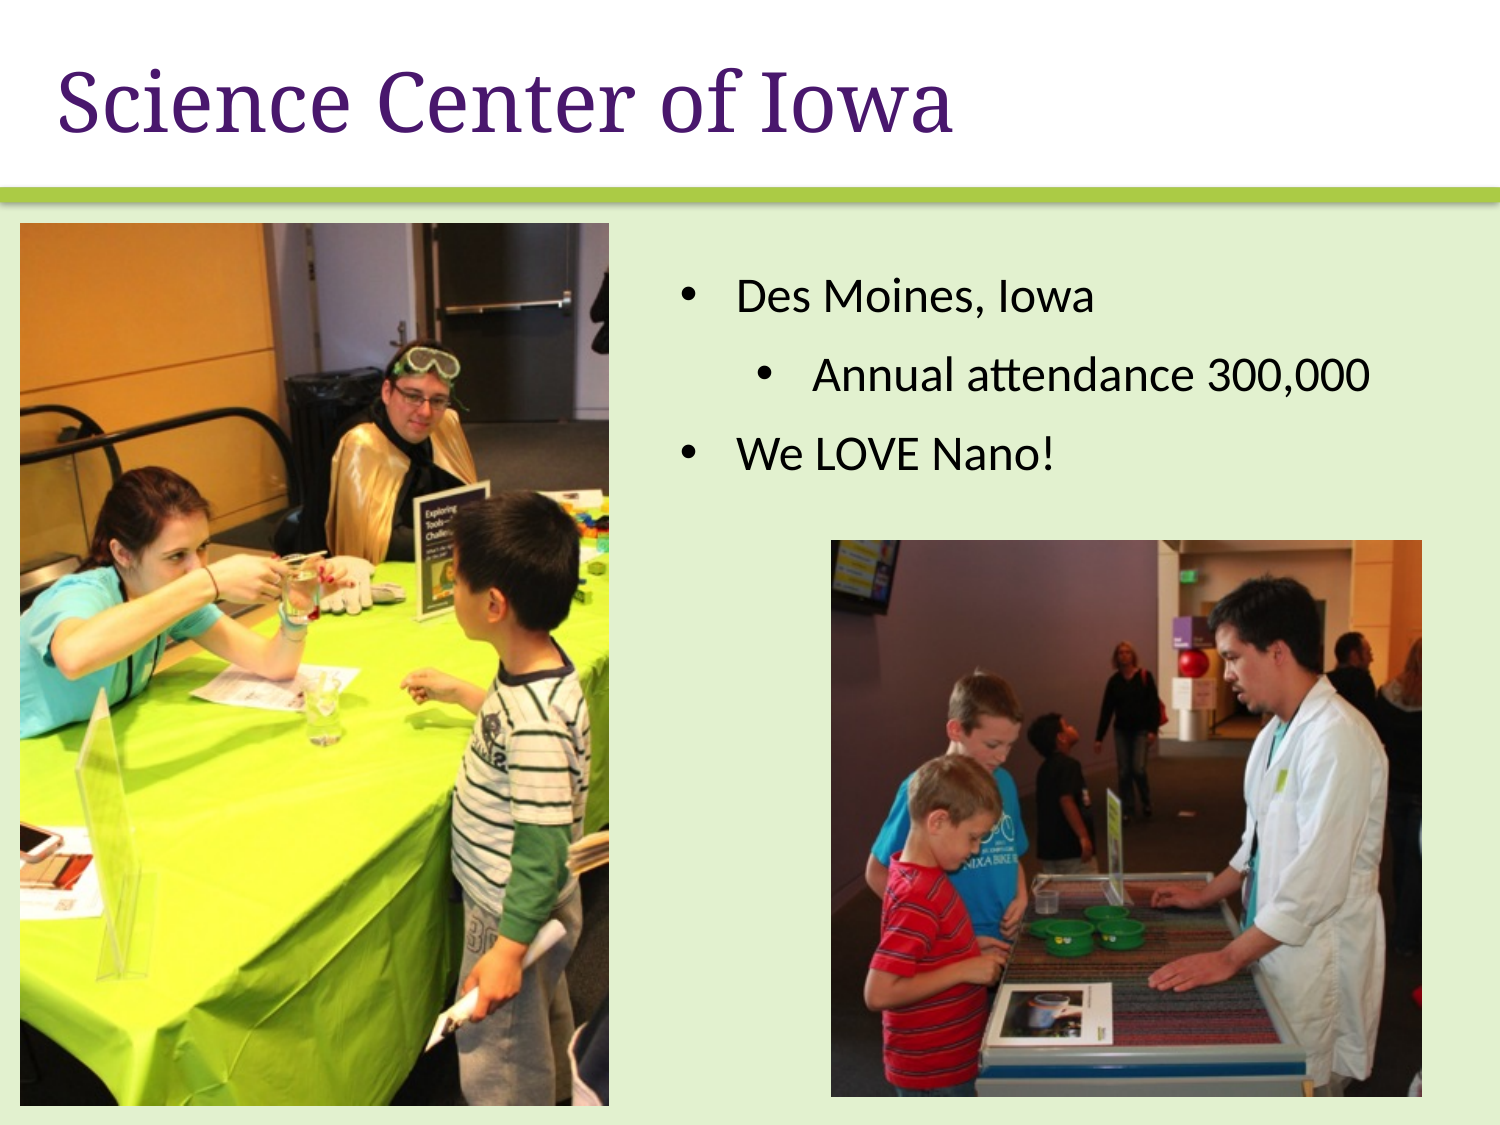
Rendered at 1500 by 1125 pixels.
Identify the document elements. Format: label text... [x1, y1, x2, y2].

text_box Des Moines, Iowa Annual attendance 300,000 We LOVE Nano! [665, 261, 1476, 726]
text_box [0, 0, 1500, 186]
picture [19, 223, 609, 1107]
picture [831, 540, 1423, 1097]
title Science Center of Iowa [41, 44, 1463, 167]
text_box [0, 187, 1500, 203]
